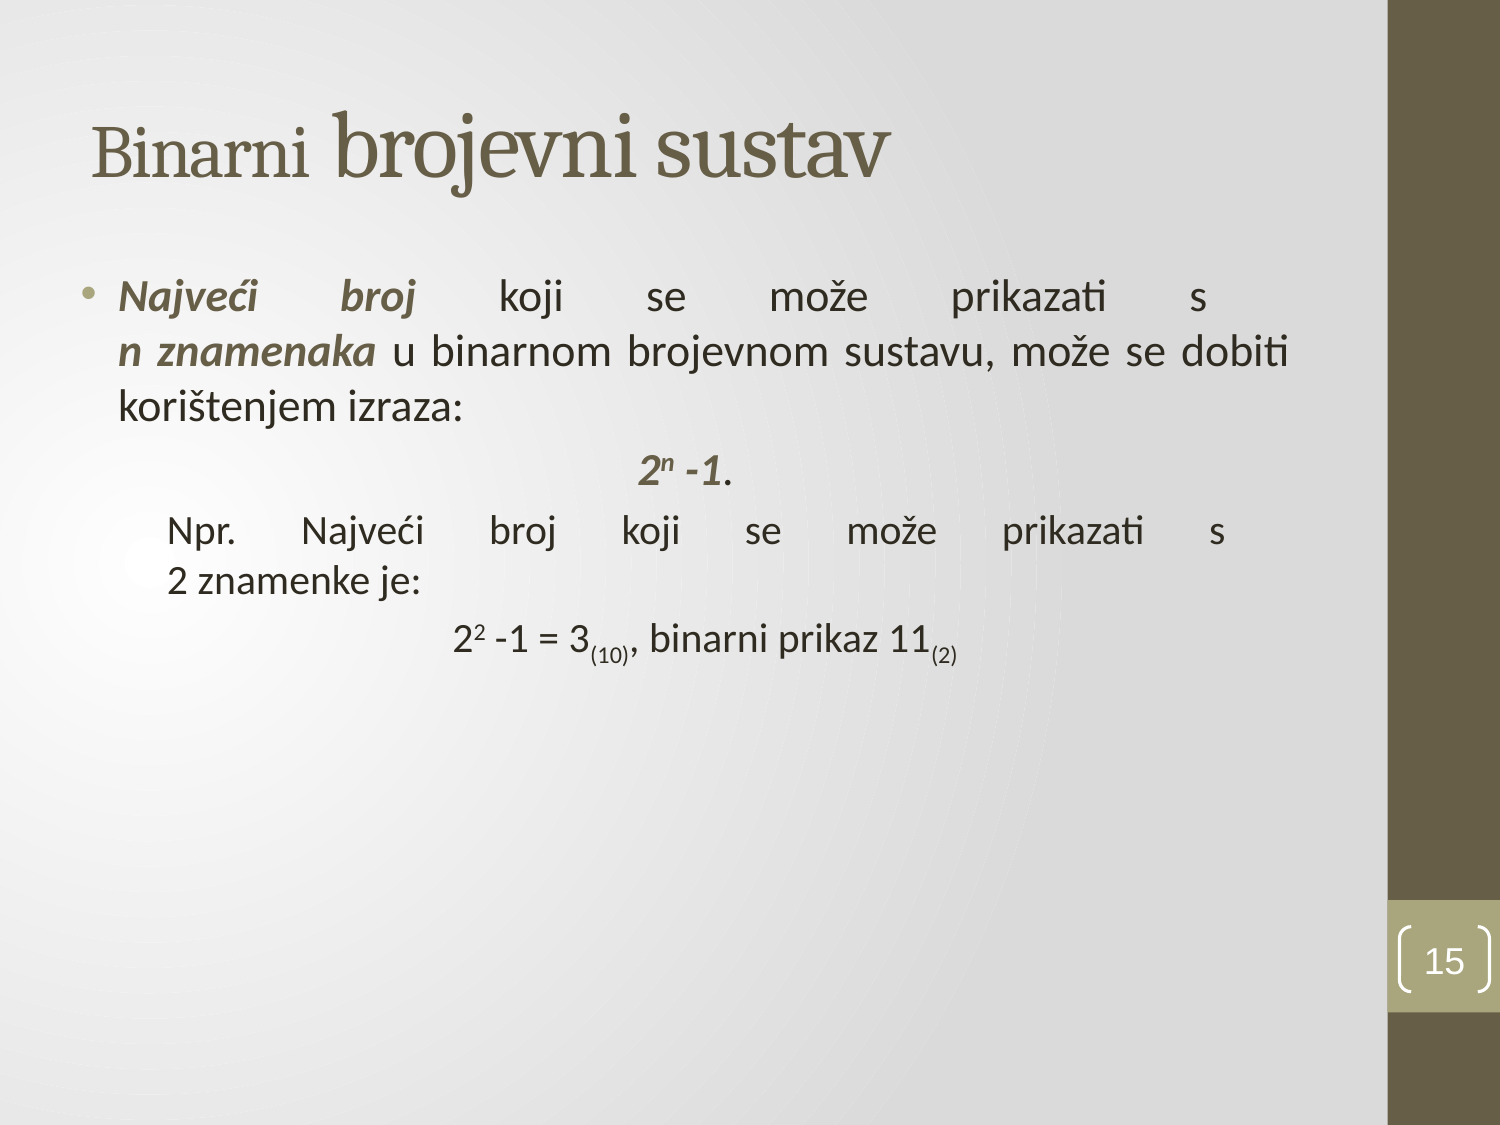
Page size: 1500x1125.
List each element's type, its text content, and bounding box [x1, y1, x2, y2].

slide_number 15 [1397, 925, 1492, 994]
title Binarni brojevni sustav [75, 45, 1325, 233]
list Najveći broj koji se može prikazati s n znamenaka u binarnom brojevnom sustavu, može se dobiti korištenjem izraza: 2n -1. Npr. Najveći broj koji se može prikazati s 2 znamenke je: 22 -1 = 3(10), binarni prikaz 11(2) [46, 257, 1306, 1020]
